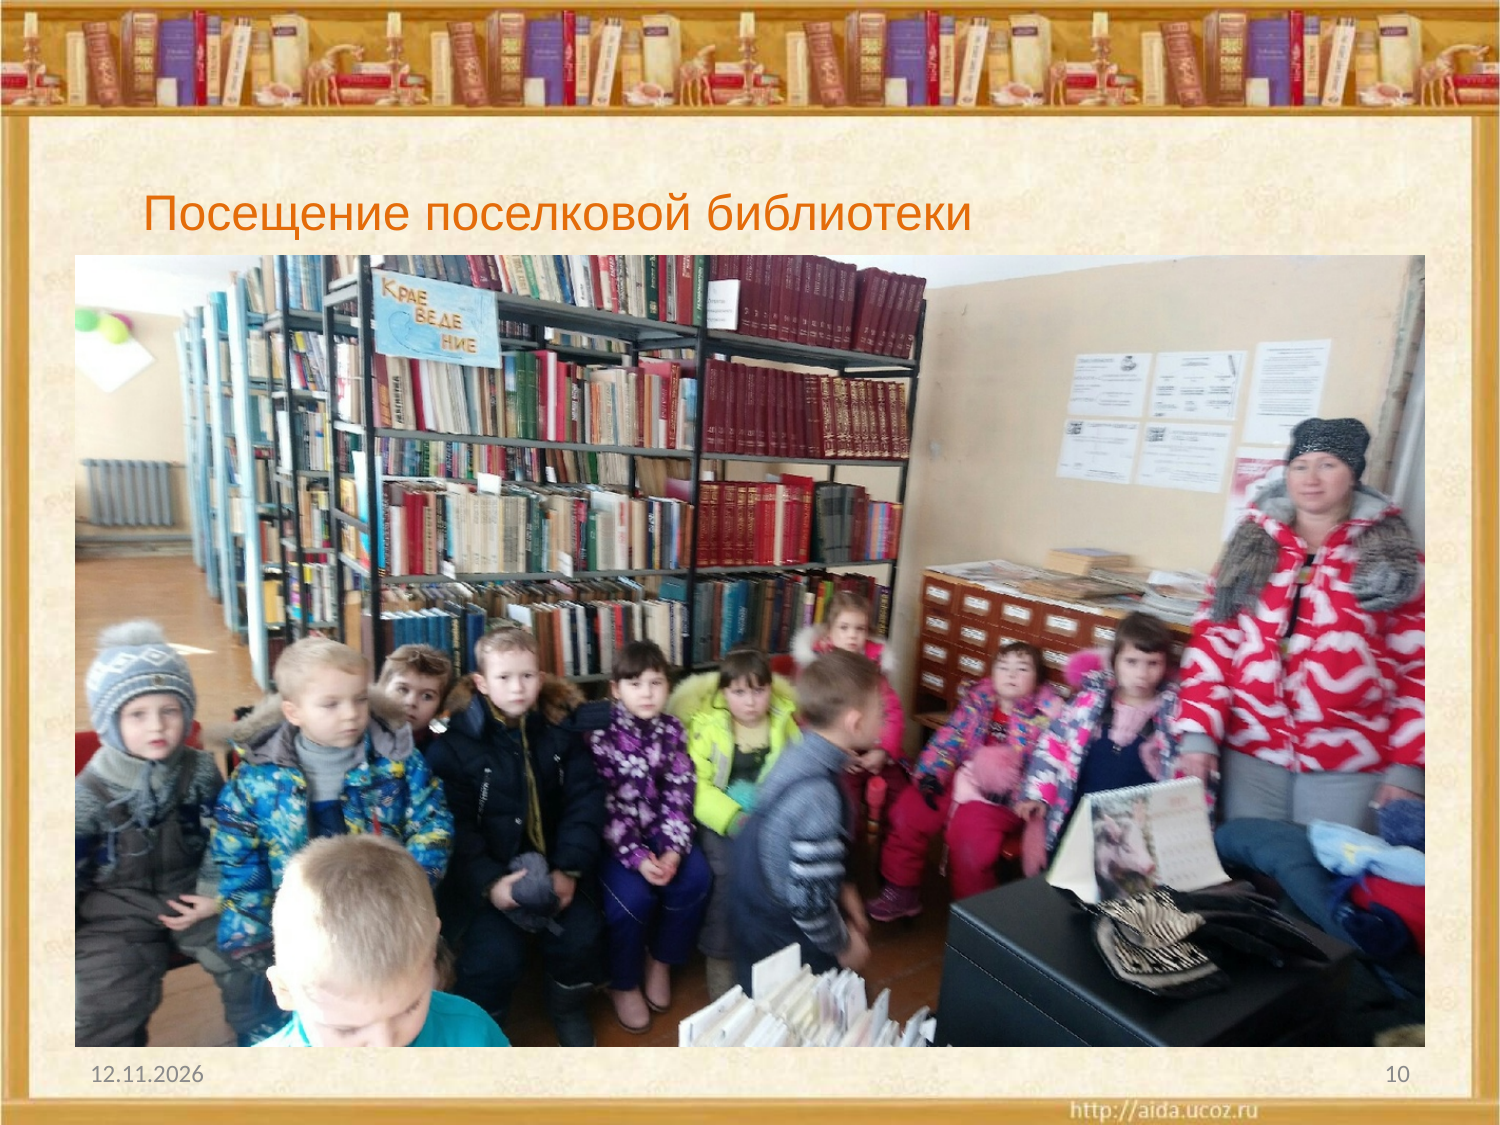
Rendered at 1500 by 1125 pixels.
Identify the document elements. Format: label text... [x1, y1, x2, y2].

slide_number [75, 1054, 425, 1103]
picture [0, 0, 1500, 1125]
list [74, 255, 1426, 1047]
text_box Посещение поселковой библиотеки [128, 172, 989, 248]
slide_number 10 [1074, 1053, 1425, 1103]
